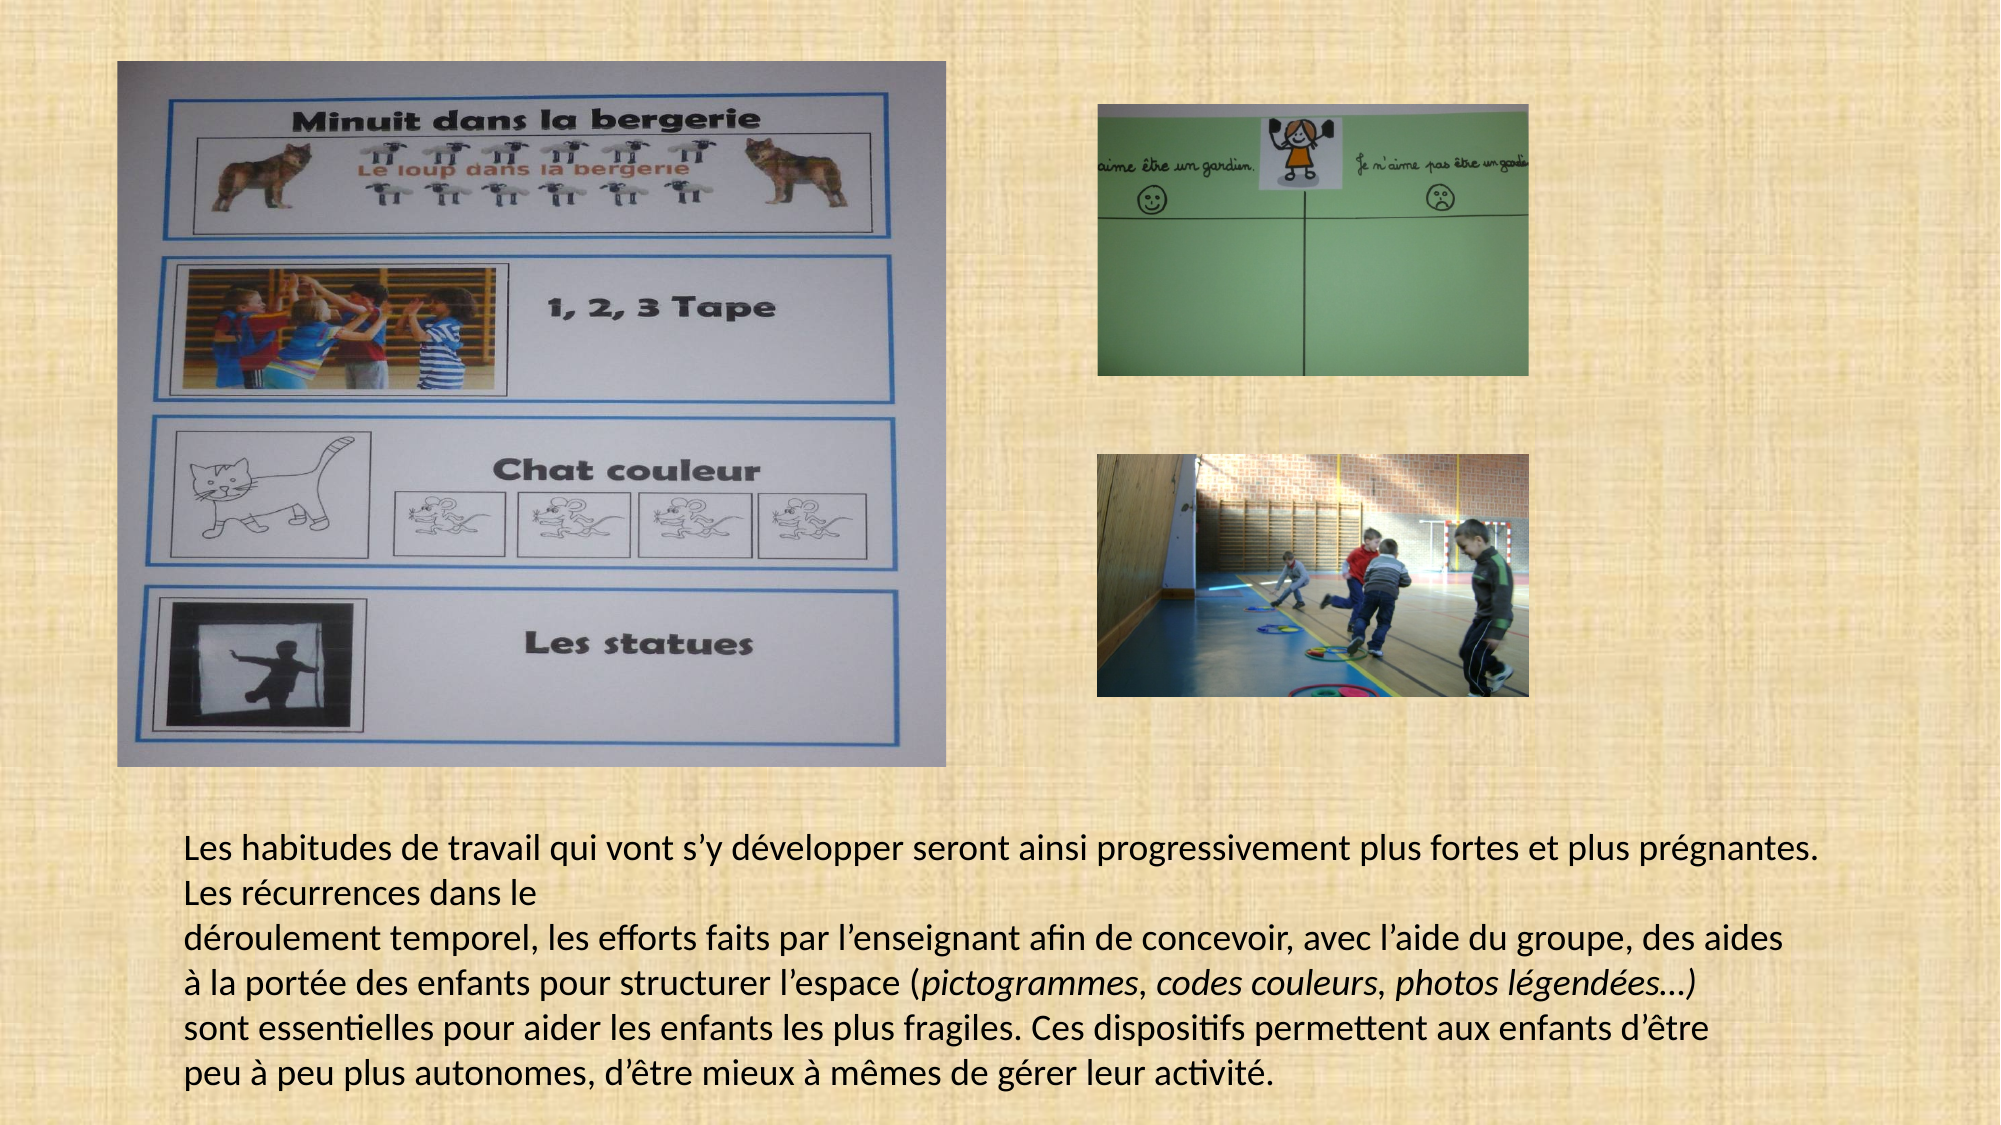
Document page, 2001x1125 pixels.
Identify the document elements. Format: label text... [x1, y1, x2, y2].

picture [1097, 104, 1529, 376]
picture [1097, 454, 1529, 698]
picture [117, 60, 947, 767]
text_box Les habitudes de travail qui vont s’y développer seront ainsi progressivement plus fortes et plus prégnantes. Les récurrences dans le déroulement temporel, les efforts faits par l’enseignant afin de concevoir, avec l’aide du groupe, des aides à la portée des enfants pour structurer l’espace (pictogrammes, codes couleurs, photos légendées…) sont essentielles pour aider les enfants les plus fragiles. Ces dispositifs permettent aux enfants d’être peu à peu plus autonomes, d’être mieux à mêmes de gérer leur activité. [168, 870, 1850, 1101]
